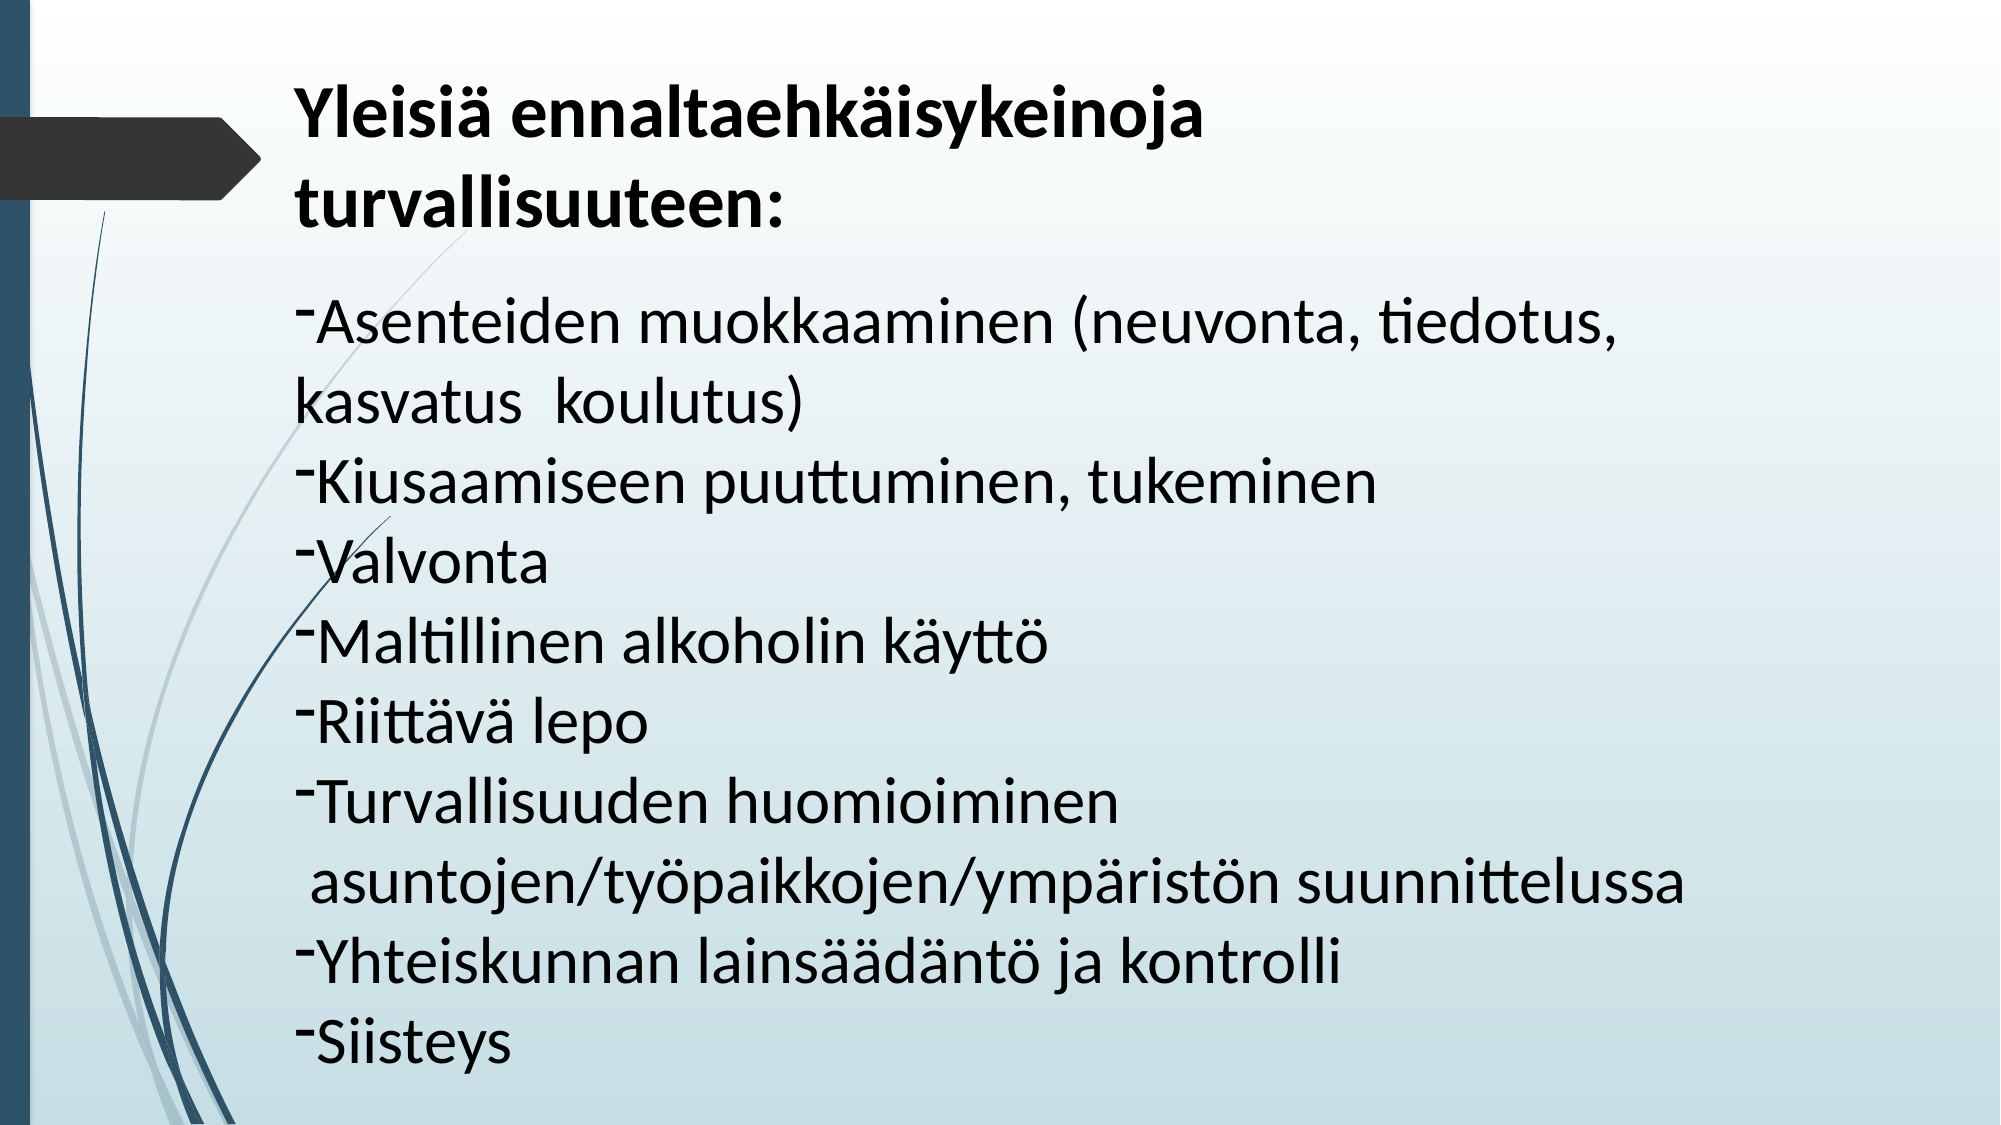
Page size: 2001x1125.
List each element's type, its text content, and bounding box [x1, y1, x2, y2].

text_box Yleisiä ennaltaehkäisykeinoja turvallisuuteen: Asenteiden muokkaaminen (neuvonta, tiedotus, kasvatus koulutus) Kiusaamiseen puuttuminen, tukeminen Valvonta Maltillinen alkoholin käyttö Riittävä lepo Turvallisuuden huomioiminen asuntojen/työpaikkojen/ympäristön suunnittelussa Yhteiskunnan lainsäädäntö ja kontrolli Siisteys [279, 54, 1721, 1084]
